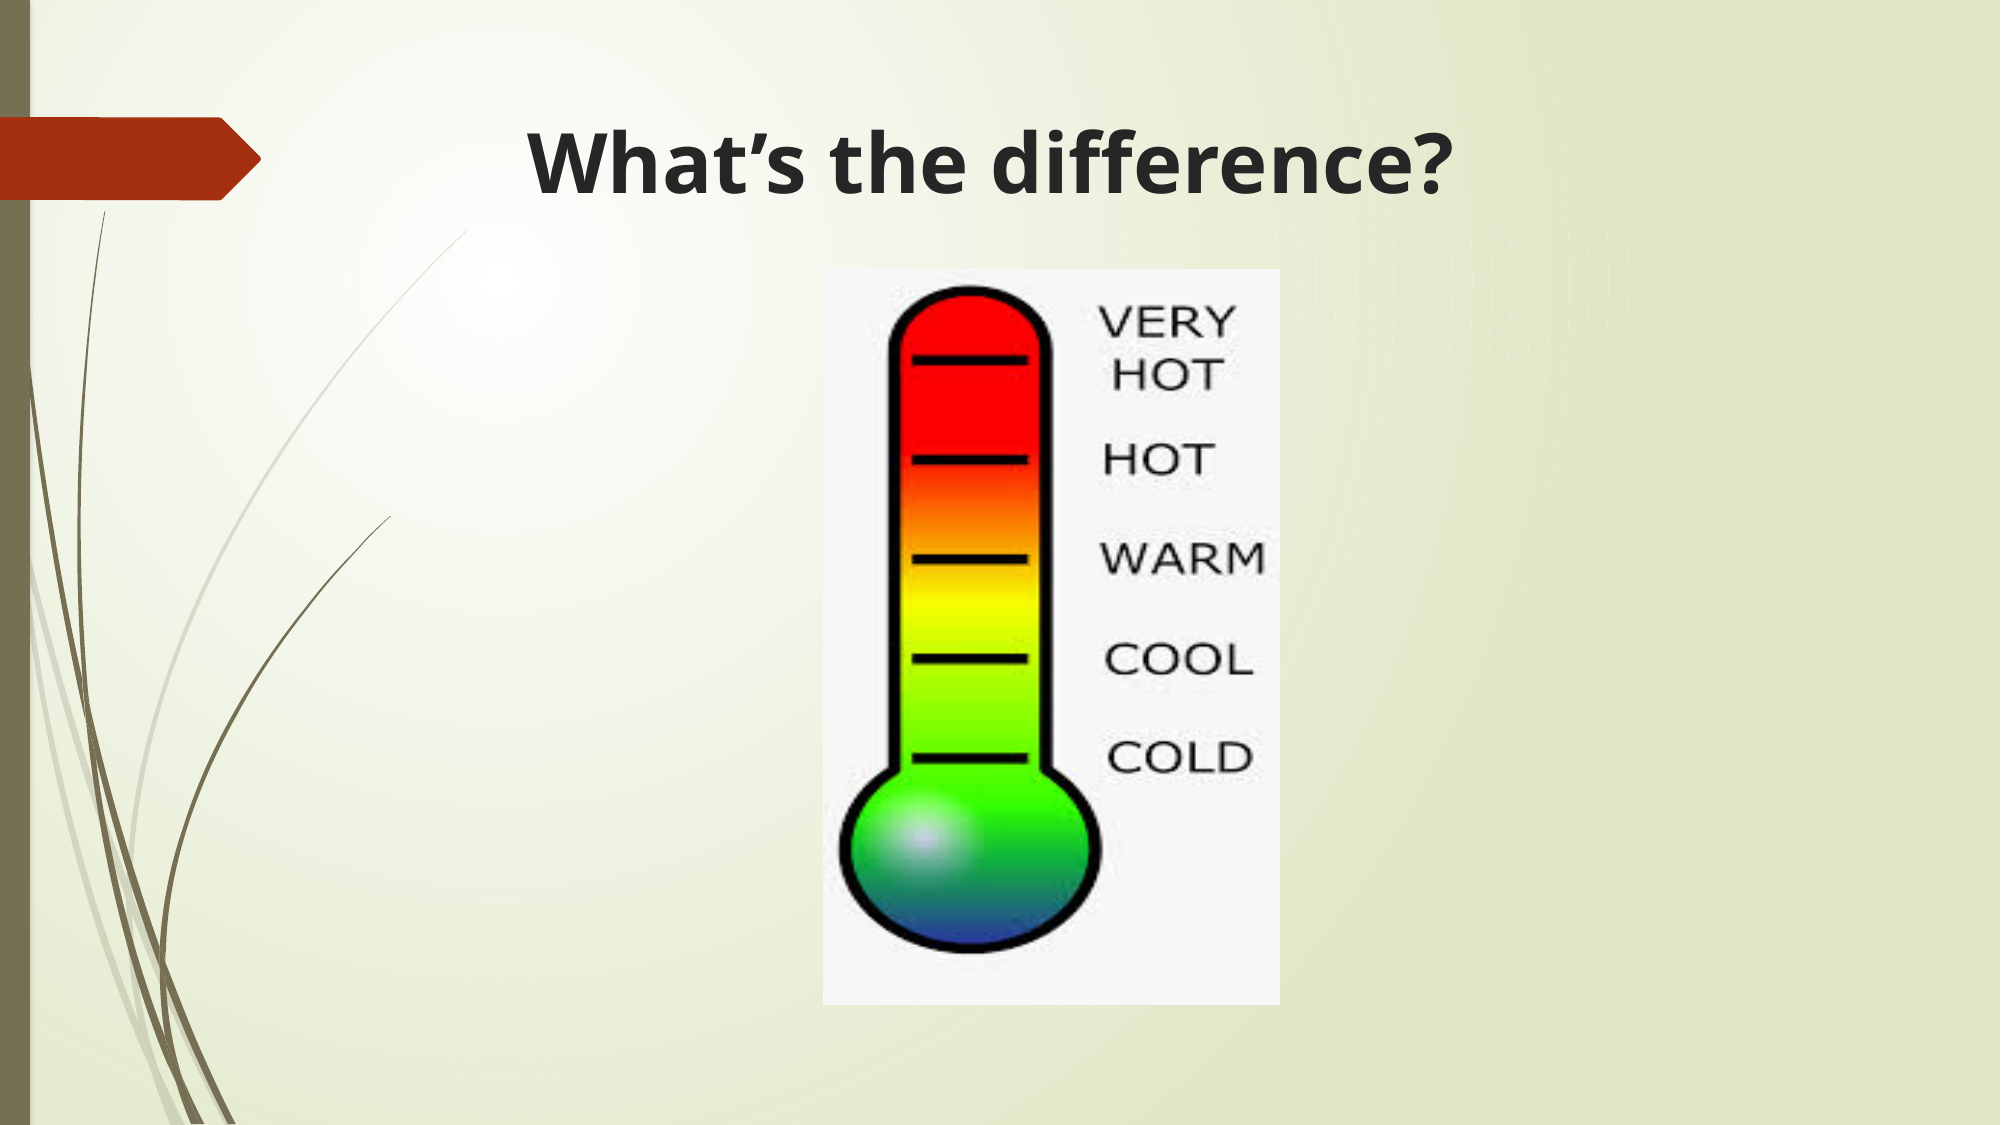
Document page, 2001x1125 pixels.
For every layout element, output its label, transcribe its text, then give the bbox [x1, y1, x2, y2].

title What’s the difference? [425, 102, 1888, 313]
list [823, 269, 1280, 1005]
